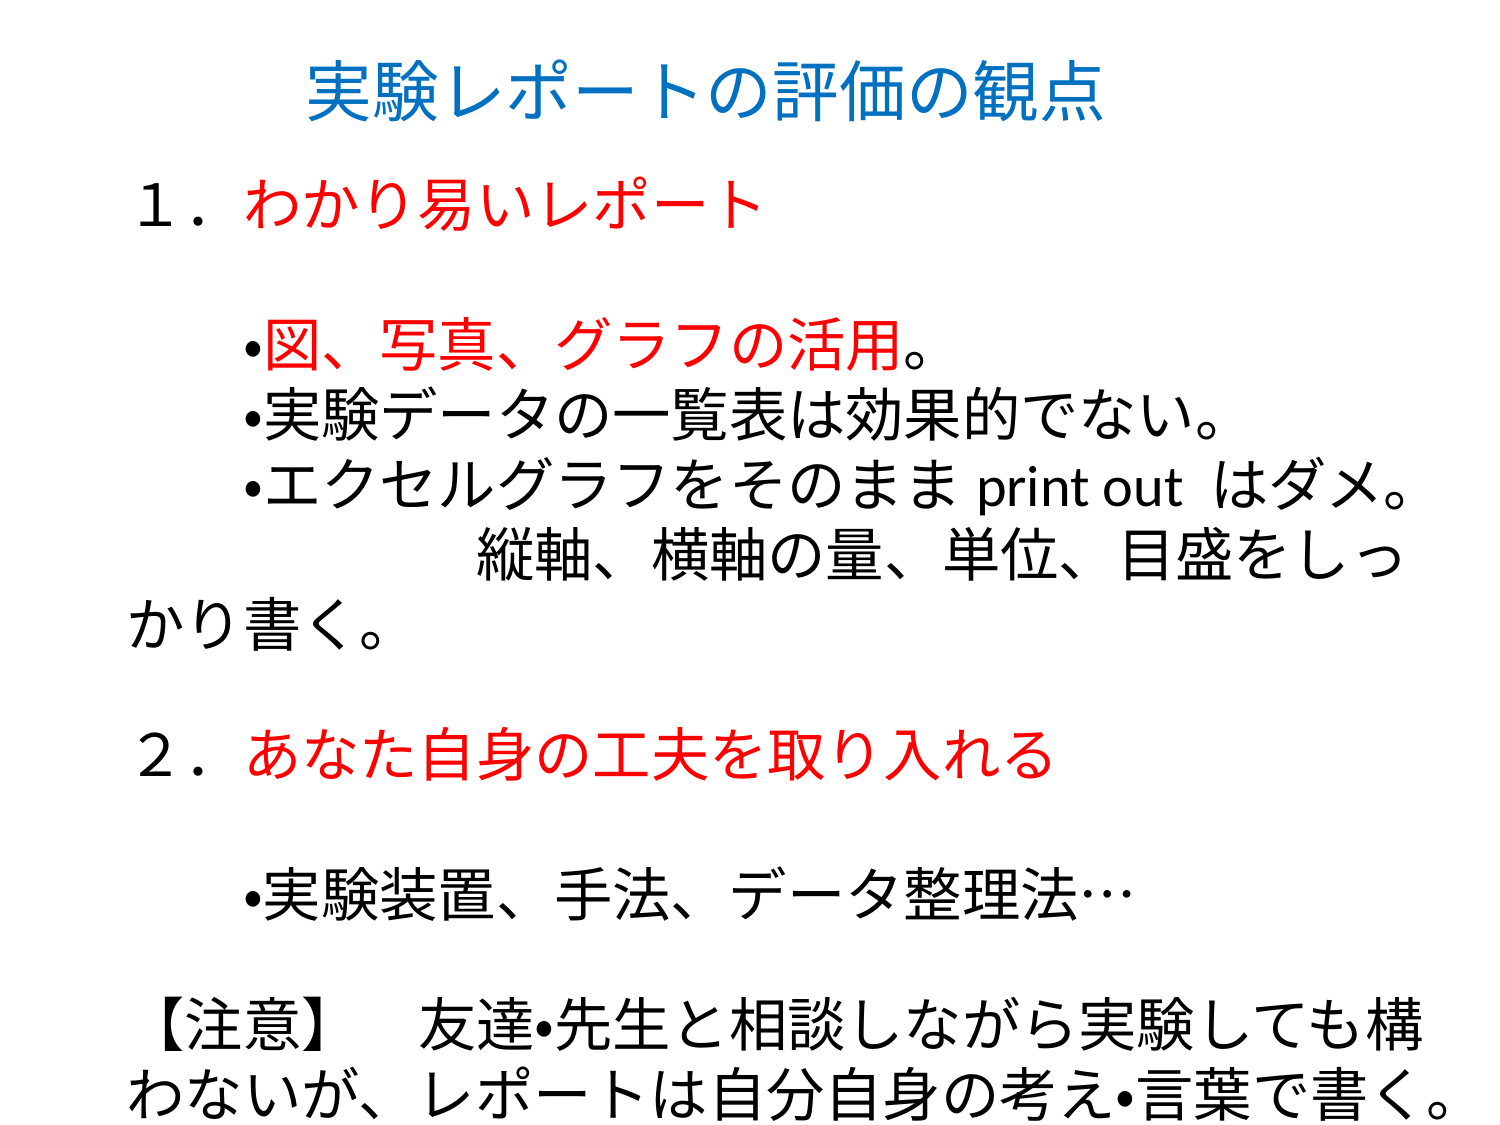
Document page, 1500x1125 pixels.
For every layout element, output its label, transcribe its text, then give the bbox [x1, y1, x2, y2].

text_box 実験レポートの評価の観点 [290, 42, 1122, 138]
text_box １．わかり易いレポート ・図、写真、グラフの活用。 ・実験データの一覧表は効果的でない。 ・エクセルグラフをそのままprint out はダメ。 縦軸、横軸の量、単位、目盛をしっかり書く。 ２．あなた自身の工夫を取り入れる ・実験装置、手法、データ整理法… 【注意】 友達・先生と相談しながら実験しても構わないが、レポートは自分自身の考え・言葉で書く。 [112, 160, 1447, 1125]
